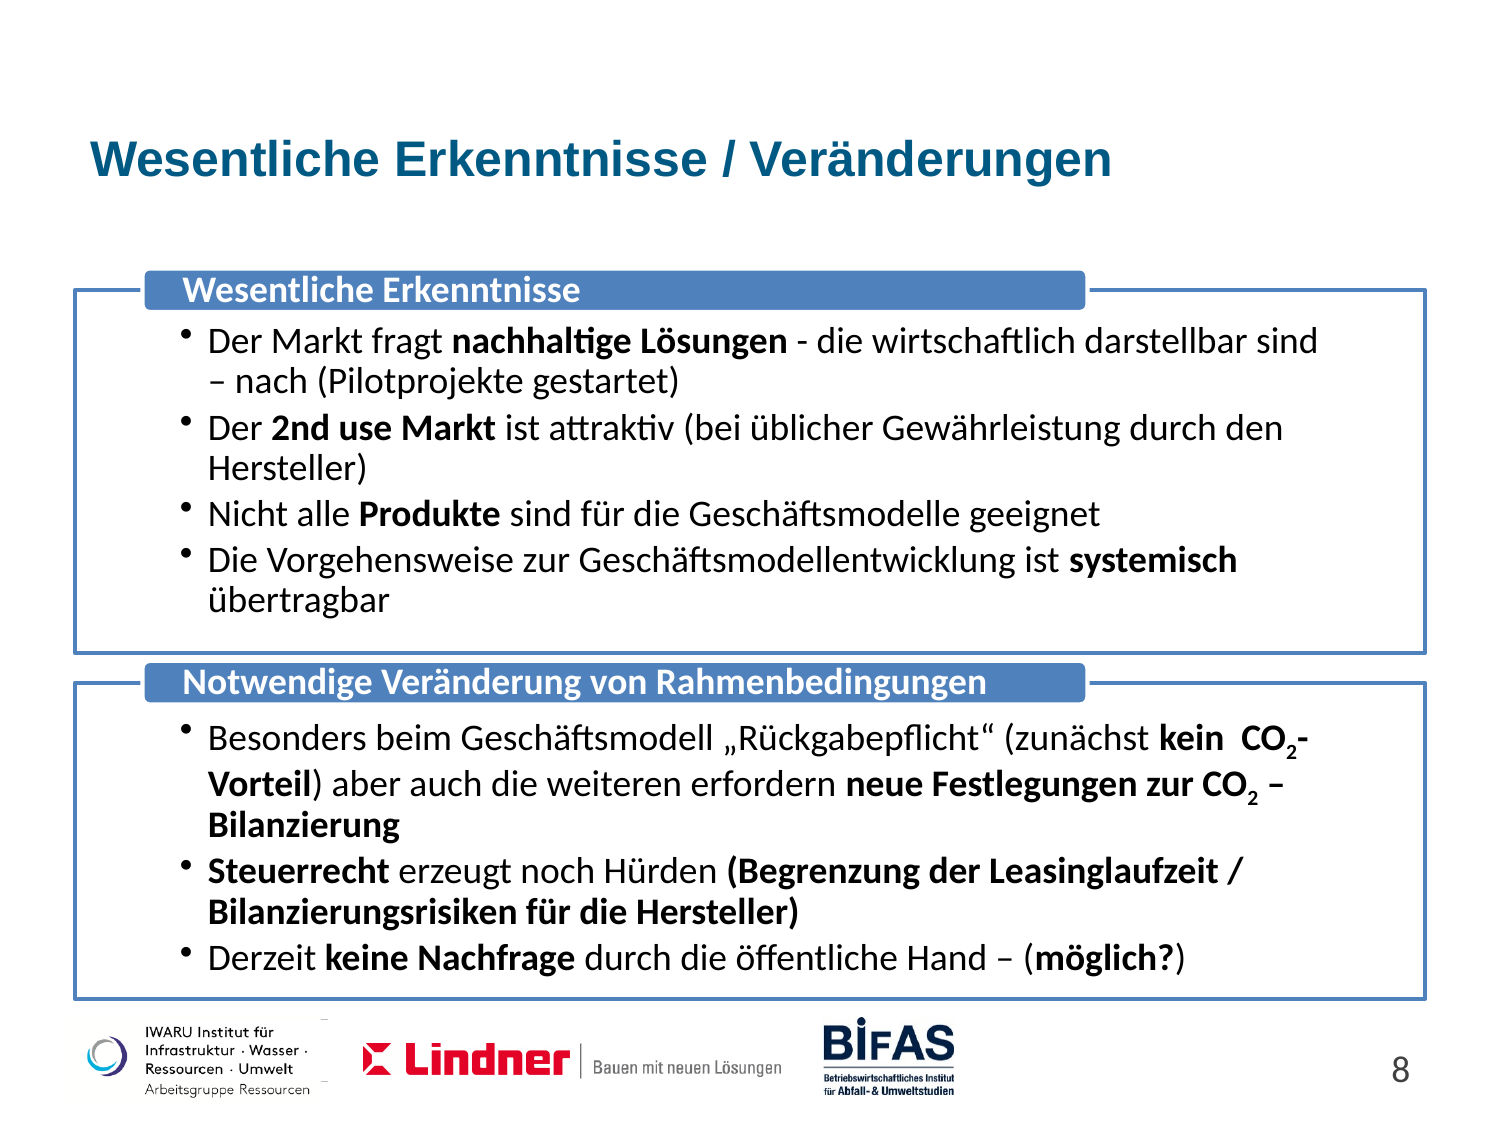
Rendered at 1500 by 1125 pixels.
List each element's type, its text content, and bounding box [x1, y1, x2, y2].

picture [341, 1016, 810, 1103]
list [74, 262, 1426, 1006]
picture [64, 1015, 328, 1106]
title Wesentliche Erkenntnisse / Veränderungen [75, 66, 1425, 254]
picture [823, 1017, 954, 1095]
slide_number 8 [1074, 1042, 1425, 1103]
